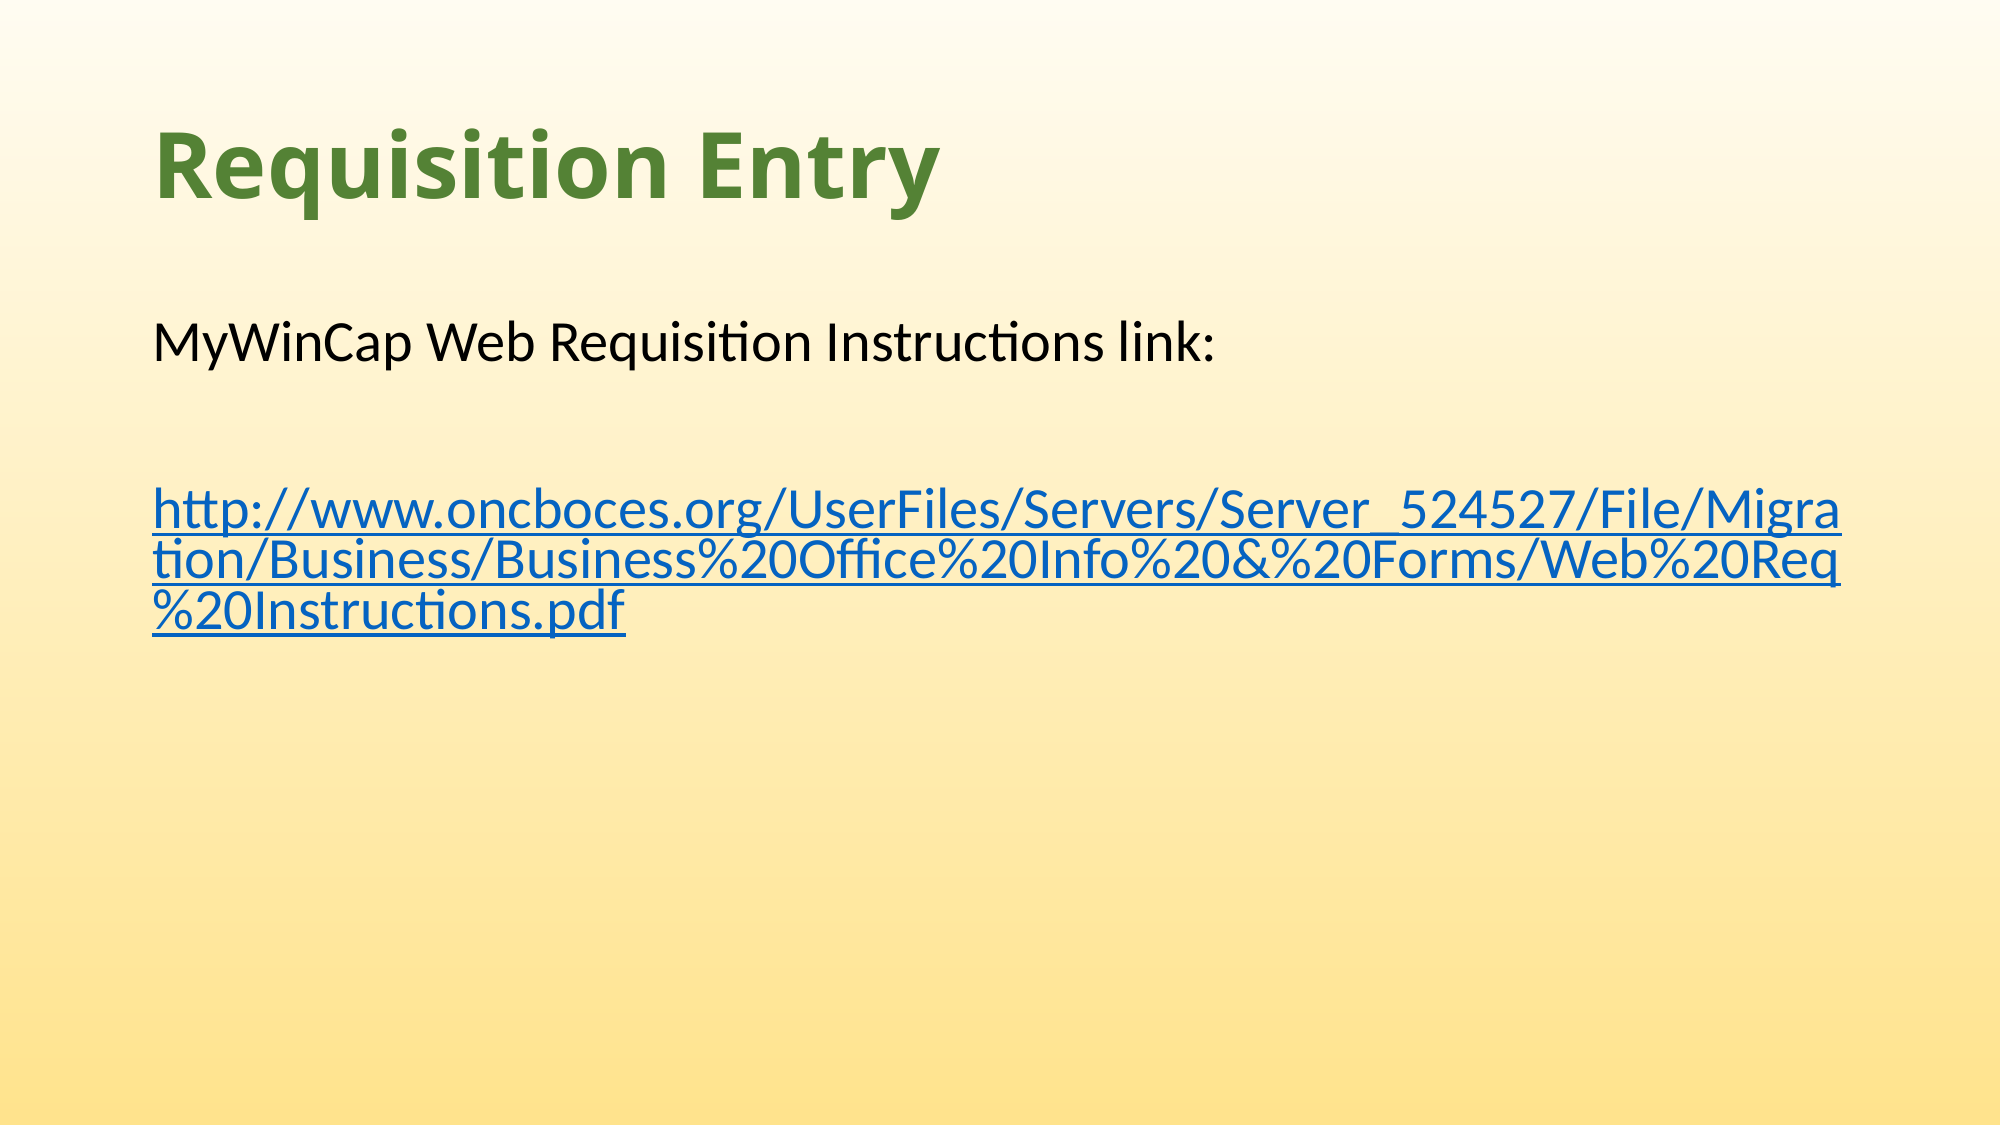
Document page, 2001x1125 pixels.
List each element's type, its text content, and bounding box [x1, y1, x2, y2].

title Requisition Entry [137, 59, 1863, 278]
list MyWinCap Web Requisition Instructions link: http://www.oncboces.org/UserFiles/Servers/Server_524527/File/Migration/Business/Business%20Office%20Info%20&%20Forms/Web%20Req%20Instructions.pdf [137, 303, 1863, 1018]
